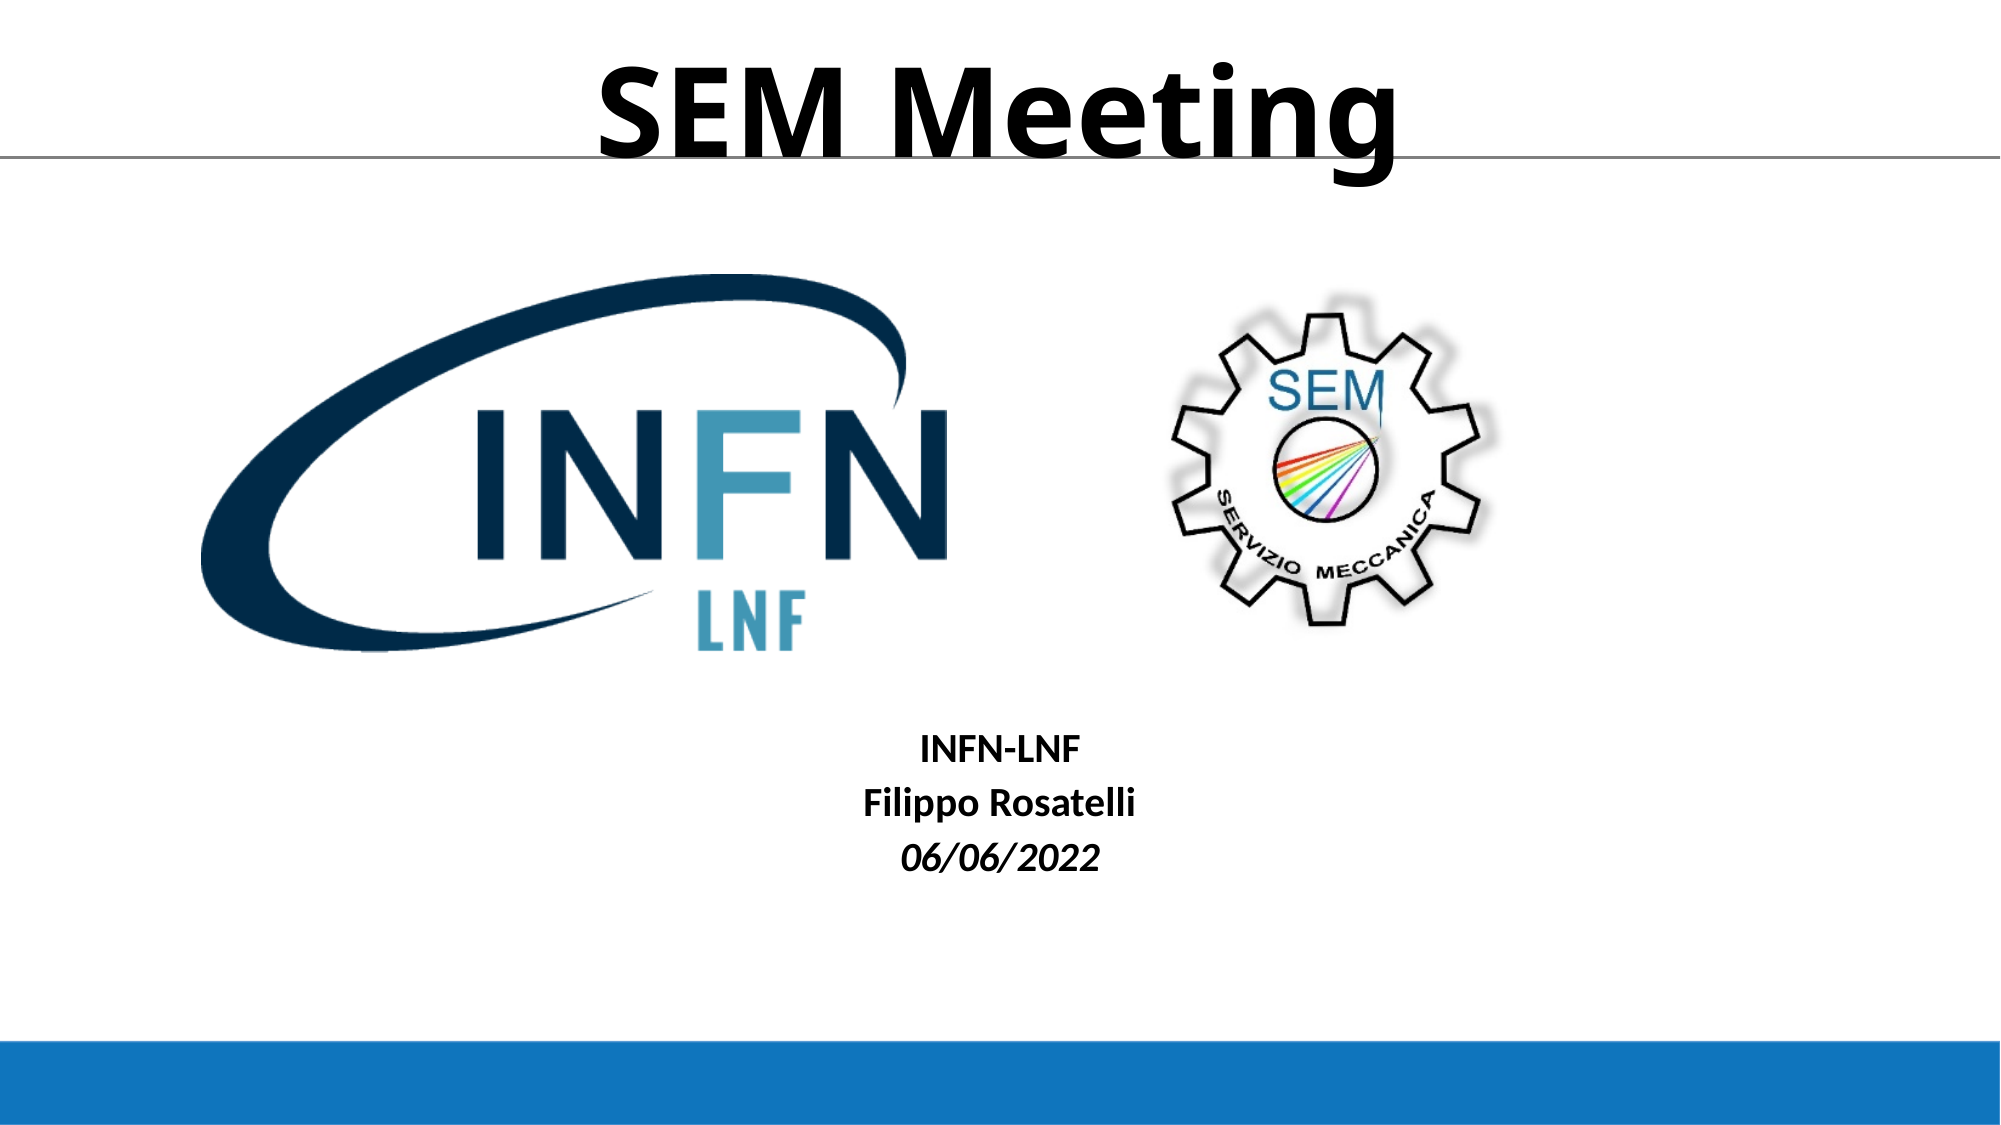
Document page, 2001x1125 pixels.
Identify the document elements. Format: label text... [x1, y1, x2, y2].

picture [1130, 274, 1527, 654]
picture [201, 274, 947, 654]
title SEM Meeting [18, 0, 1982, 550]
subtitle INFN-LNF Filippo Rosatelli 06/06/2022 [437, 724, 1563, 887]
